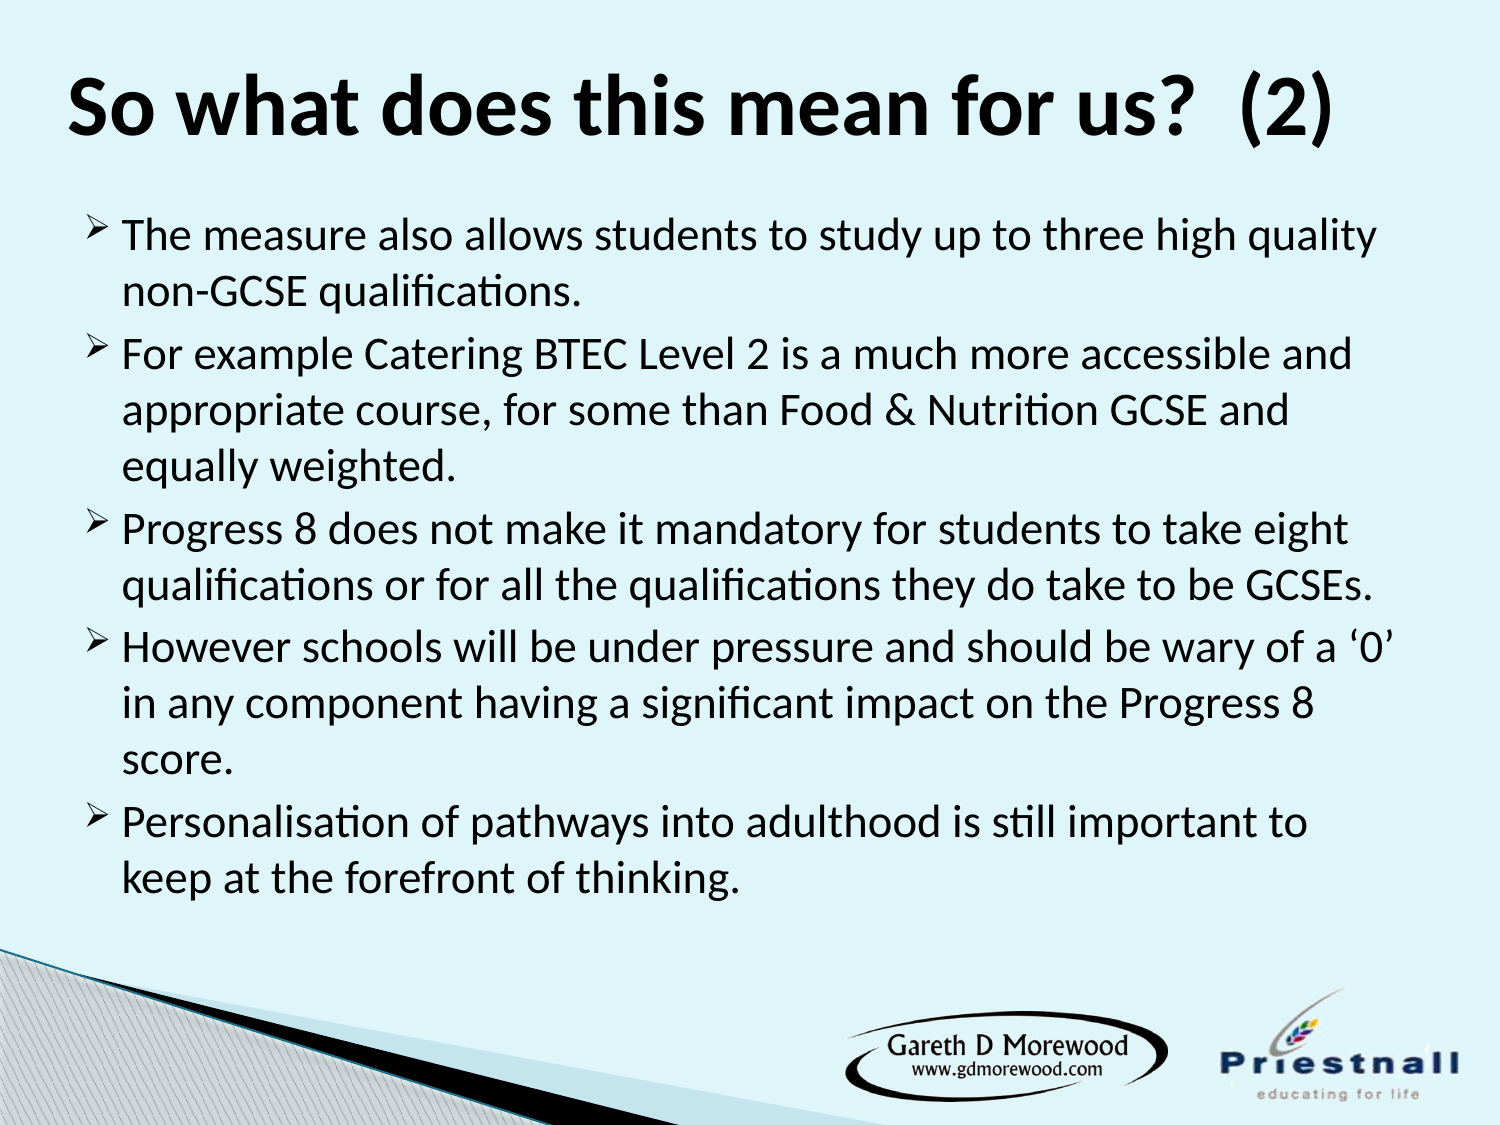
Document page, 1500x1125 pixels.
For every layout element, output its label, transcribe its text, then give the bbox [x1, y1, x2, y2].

picture [844, 1011, 1168, 1102]
title So what does this mean for us? (2) [53, 30, 1404, 171]
list The measure also allows students to study up to three high quality non-GCSE qualifications. For example Catering BTEC Level 2 is a much more accessible and appropriate course, for some than Food & Nutrition GCSE and equally weighted. Progress 8 does not make it mandatory for students to take eight qualifications or for all the qualifications they do take to be GCSEs. However schools will be under pressure and should be wary of a ‘0’ in any component having a significant impact on the Progress 8 score. Personalisation of pathways into adulthood is still important to keep at the forefront of thinking. [53, 196, 1424, 953]
picture [1200, 975, 1478, 1113]
